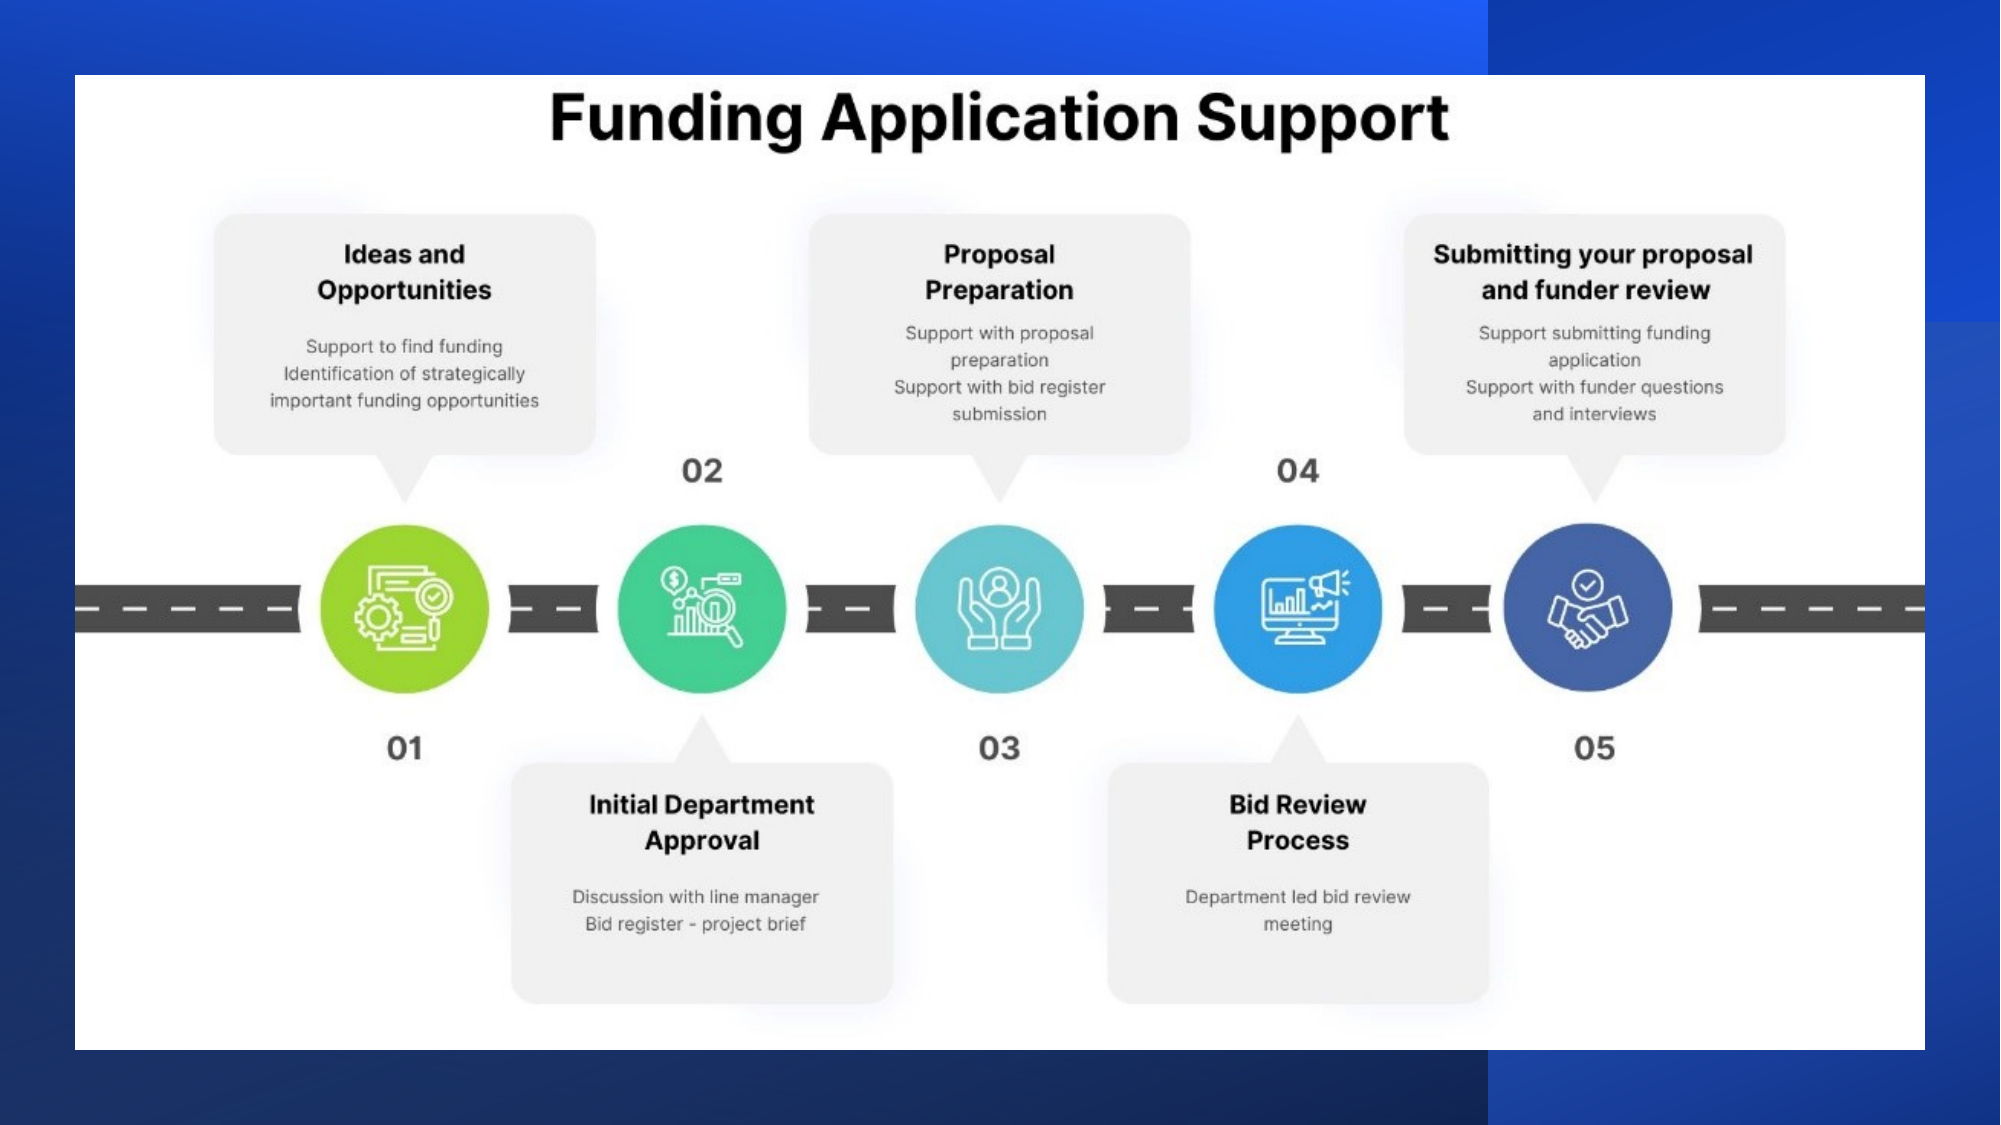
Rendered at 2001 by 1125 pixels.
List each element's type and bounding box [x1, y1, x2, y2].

text_box [0, 321, 2000, 1125]
picture [74, 74, 1925, 1050]
text_box [1489, 0, 2000, 321]
text_box [0, 0, 1489, 321]
